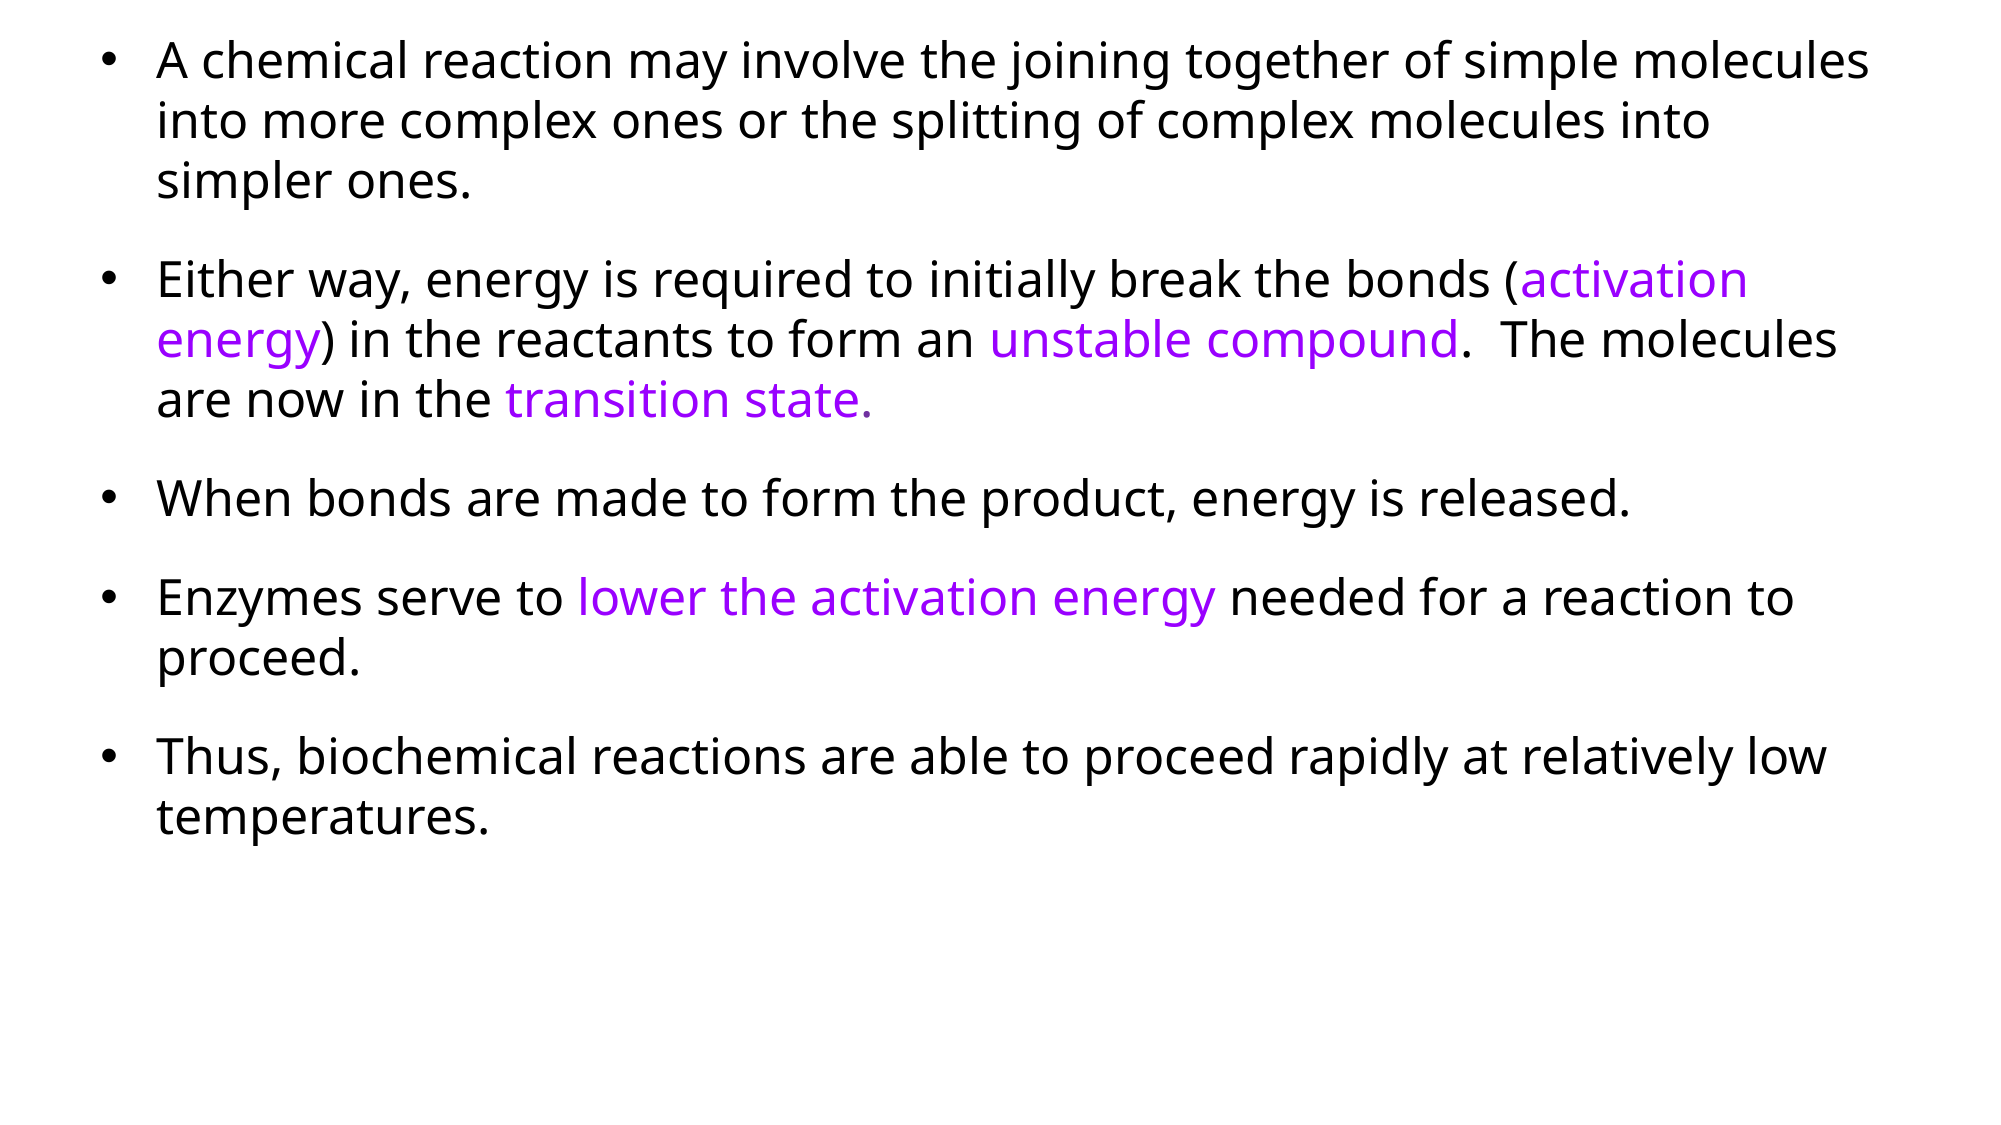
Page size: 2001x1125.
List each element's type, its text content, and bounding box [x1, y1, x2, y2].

list A chemical reaction may involve the joining together of simple molecules into more complex ones or the splitting of complex molecules into simpler ones. Either way, energy is required to initially break the bonds (activation energy) in the reactants to form an unstable compound. The molecules are now in the transition state. When bonds are made to form the product, energy is released. Enzymes serve to lower the activation energy needed for a reaction to proceed. Thus, biochemical reactions are able to proceed rapidly at relatively low temperatures. [85, 20, 1894, 1017]
